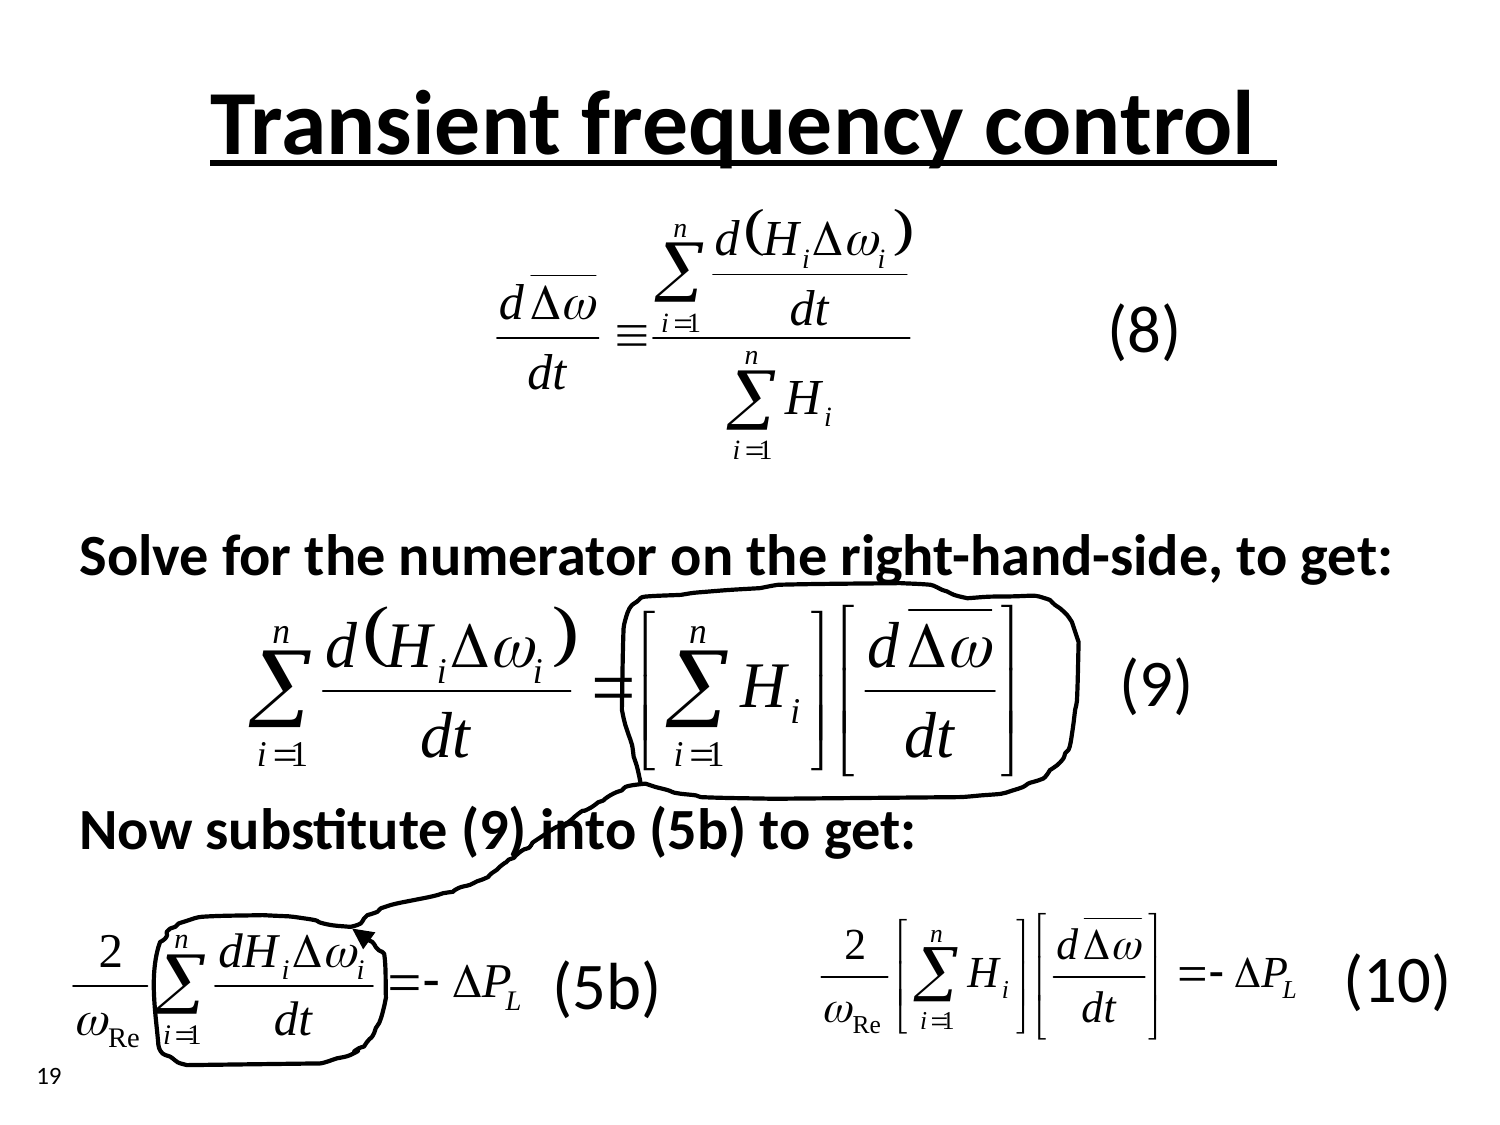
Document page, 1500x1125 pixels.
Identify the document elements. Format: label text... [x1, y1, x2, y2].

text_box (10) [1328, 928, 1471, 1024]
text_box [364, 796, 614, 915]
text_box [1032, 593, 1081, 783]
text_box (9) [1104, 631, 1247, 727]
text_box [681, 796, 1001, 801]
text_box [490, 207, 917, 469]
text_box Now substitute (9) into (5b) to get: [502, 783, 1471, 869]
slide_number 19 [4, 1042, 77, 1106]
text_box Solve for the numerator on the right-hand-side, to get: [64, 509, 1471, 595]
text_box (5b) [537, 935, 680, 1030]
text_box [675, 581, 956, 593]
text_box Now substitute (9) into (5b) to get: [64, 783, 604, 869]
title Transient frequency control [106, 47, 1382, 188]
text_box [813, 906, 1306, 1047]
text_box (8) [1092, 278, 1235, 374]
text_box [242, 595, 1034, 788]
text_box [64, 916, 530, 1059]
